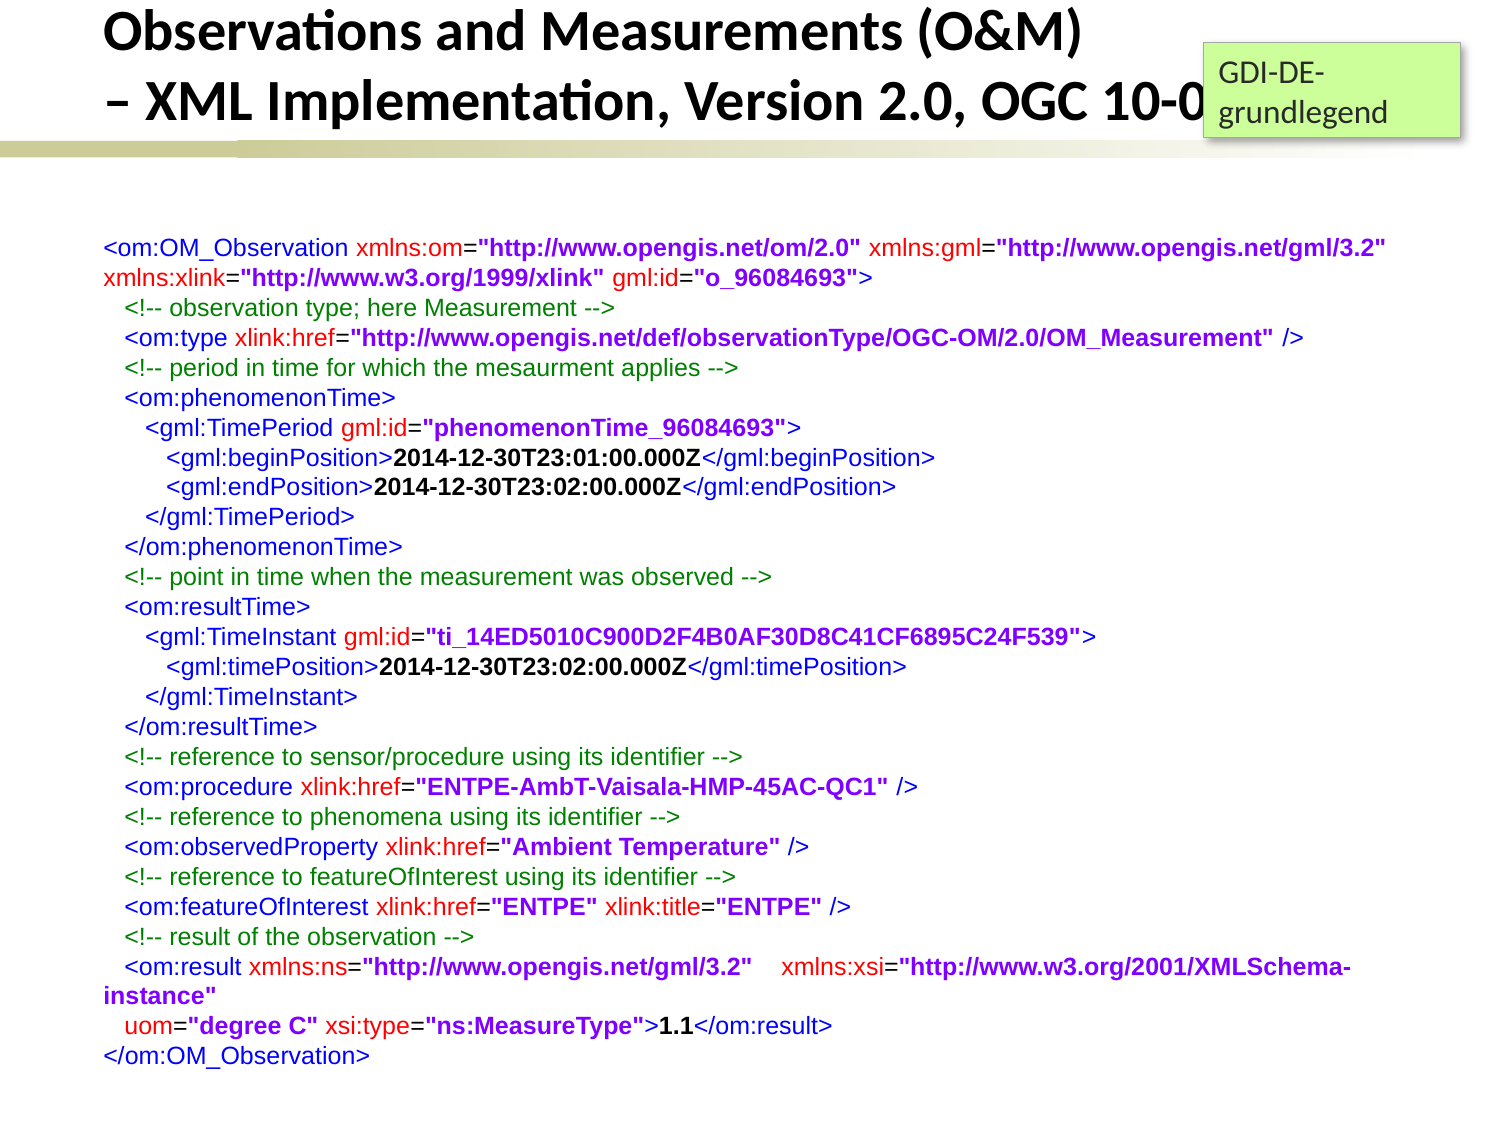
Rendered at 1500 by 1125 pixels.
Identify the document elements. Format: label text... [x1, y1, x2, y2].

text_box GDI-DE-grundlegend [1203, 42, 1460, 138]
text_box <om:OM_Observation xmlns:om="http://www.opengis.net/om/2.0" xmlns:gml="http://www.opengis.net/gml/3.2" xmlns:xlink="http://www.w3.org/1999/xlink" gml:id="o_96084693"> <!-- observation type; here Measurement --> <om:type xlink:href="http://www.opengis.net/def/observationType/OGC-OM/2.0/OM_Measurement" /> <!-- period in time for which the mesaurment applies --> <om:phenomenonTime> <gml:TimePeriod gml:id="phenomenonTime_96084693"> <gml:beginPosition>2014-12-30T23:01:00.000Z</gml:beginPosition> <gml:endPosition>2014-12-30T23:02:00.000Z</gml:endPosition> </gml:TimePeriod> </om:phenomenonTime> <!-- point in time when the measurement was observed --> <om:resultTime> <gml:TimeInstant gml:id="ti_14ED5010C900D2F4B0AF30D8C41CF6895C24F539"> <gml:timePosition>2014-12-30T23:02:00.000Z</gml:timePosition> </gml:TimeInstant> </om:resultTime> <!-- reference to sensor/procedure using its identifier --> <om:procedure xlink:href="ENTPE-AmbT-Vaisala-HMP-45AC-QC1" /> <!-- reference to phenomena using its identifier --> <om:observedProperty xlink:href="Ambient Temperature" /> <!-- reference to featureOfInterest using its identifier --> <om:featureOfInterest xlink:href="ENTPE" xlink:title="ENTPE" /> <!-- result of the observation --> <om:result xmlns:ns="http://www.opengis.net/gml/3.2" xmlns:xsi="http://www.w3.org/2001/XMLSchema-instance" uom="degree C" xsi:type="ns:MeasureType">1.1</om:result> </om:OM_Observation> [88, 223, 1405, 1078]
title Observations and Measurements (O&M) – XML Implementation, Version 2.0, OGC 10-025r1 [88, 7, 1424, 140]
